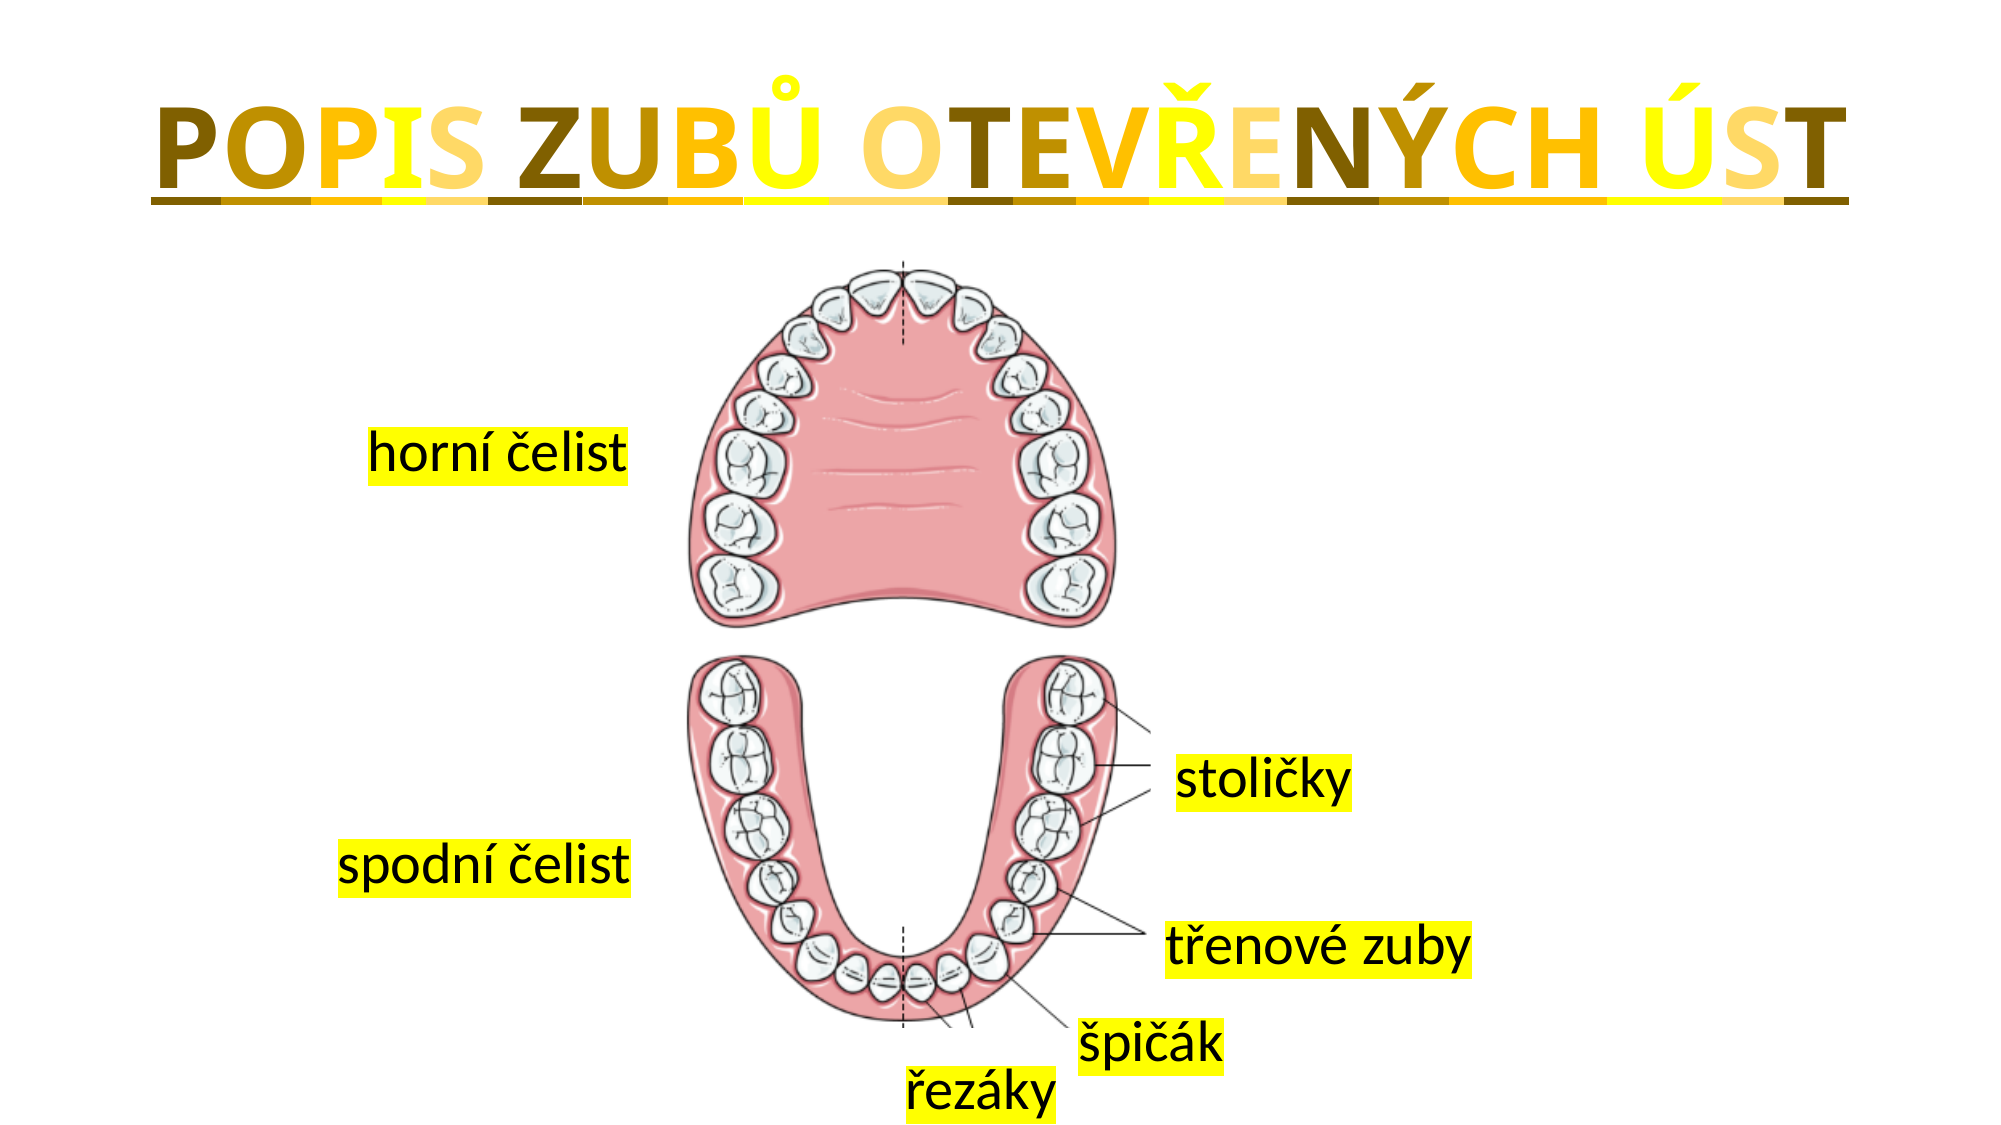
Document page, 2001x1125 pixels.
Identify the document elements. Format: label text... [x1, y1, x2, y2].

text_box třenové zuby [1151, 898, 1558, 984]
text_box řezáky [890, 1043, 1110, 1125]
text_box stoličky [1161, 731, 1380, 817]
picture [653, 260, 1151, 1028]
title POPIS ZUBŮ OTEVŘENÝCH ÚST [0, 43, 2000, 261]
text_box spodní čelist [322, 817, 653, 903]
text_box špičák [1063, 995, 1282, 1081]
text_box horní čelist [353, 405, 653, 490]
